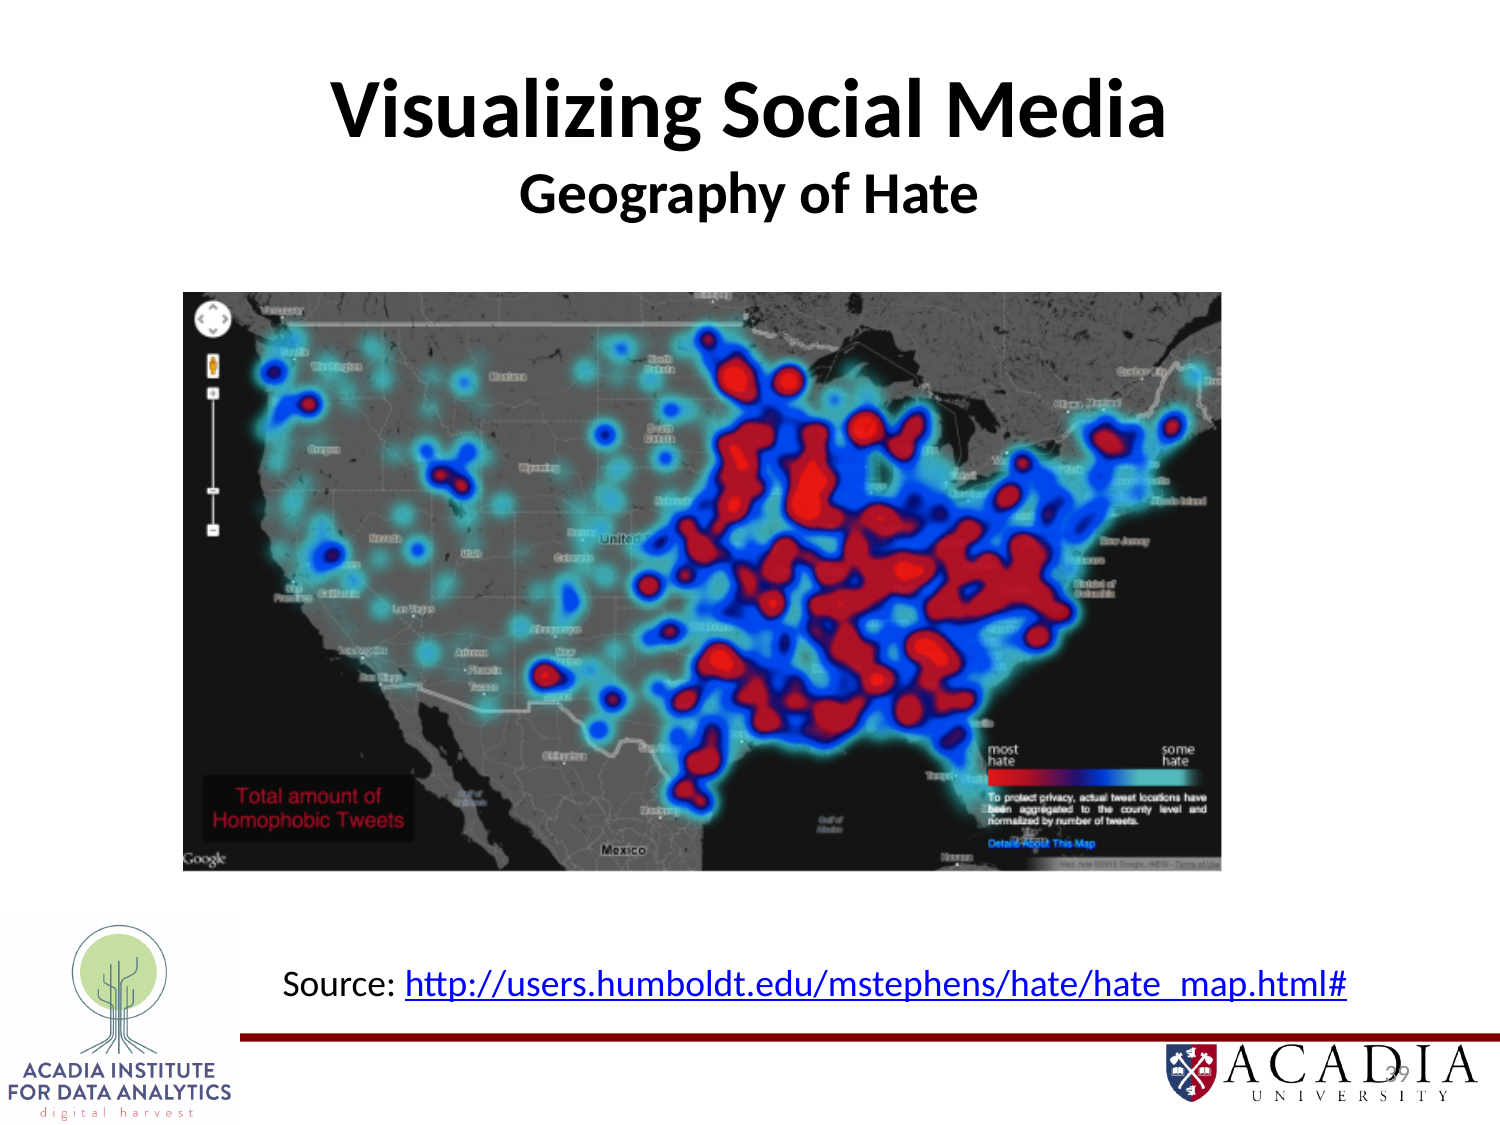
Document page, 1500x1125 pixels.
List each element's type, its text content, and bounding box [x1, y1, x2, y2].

picture [1425, 1043, 1479, 1103]
slide_number 39 [1074, 1042, 1425, 1103]
text_box Source: http://users.humboldt.edu/mstephens/hate/hate_map.html# [267, 951, 1363, 1056]
title Visualizing Social Media Geography of Hate [75, 45, 1425, 233]
picture [182, 291, 1225, 874]
picture [0, 914, 240, 1125]
